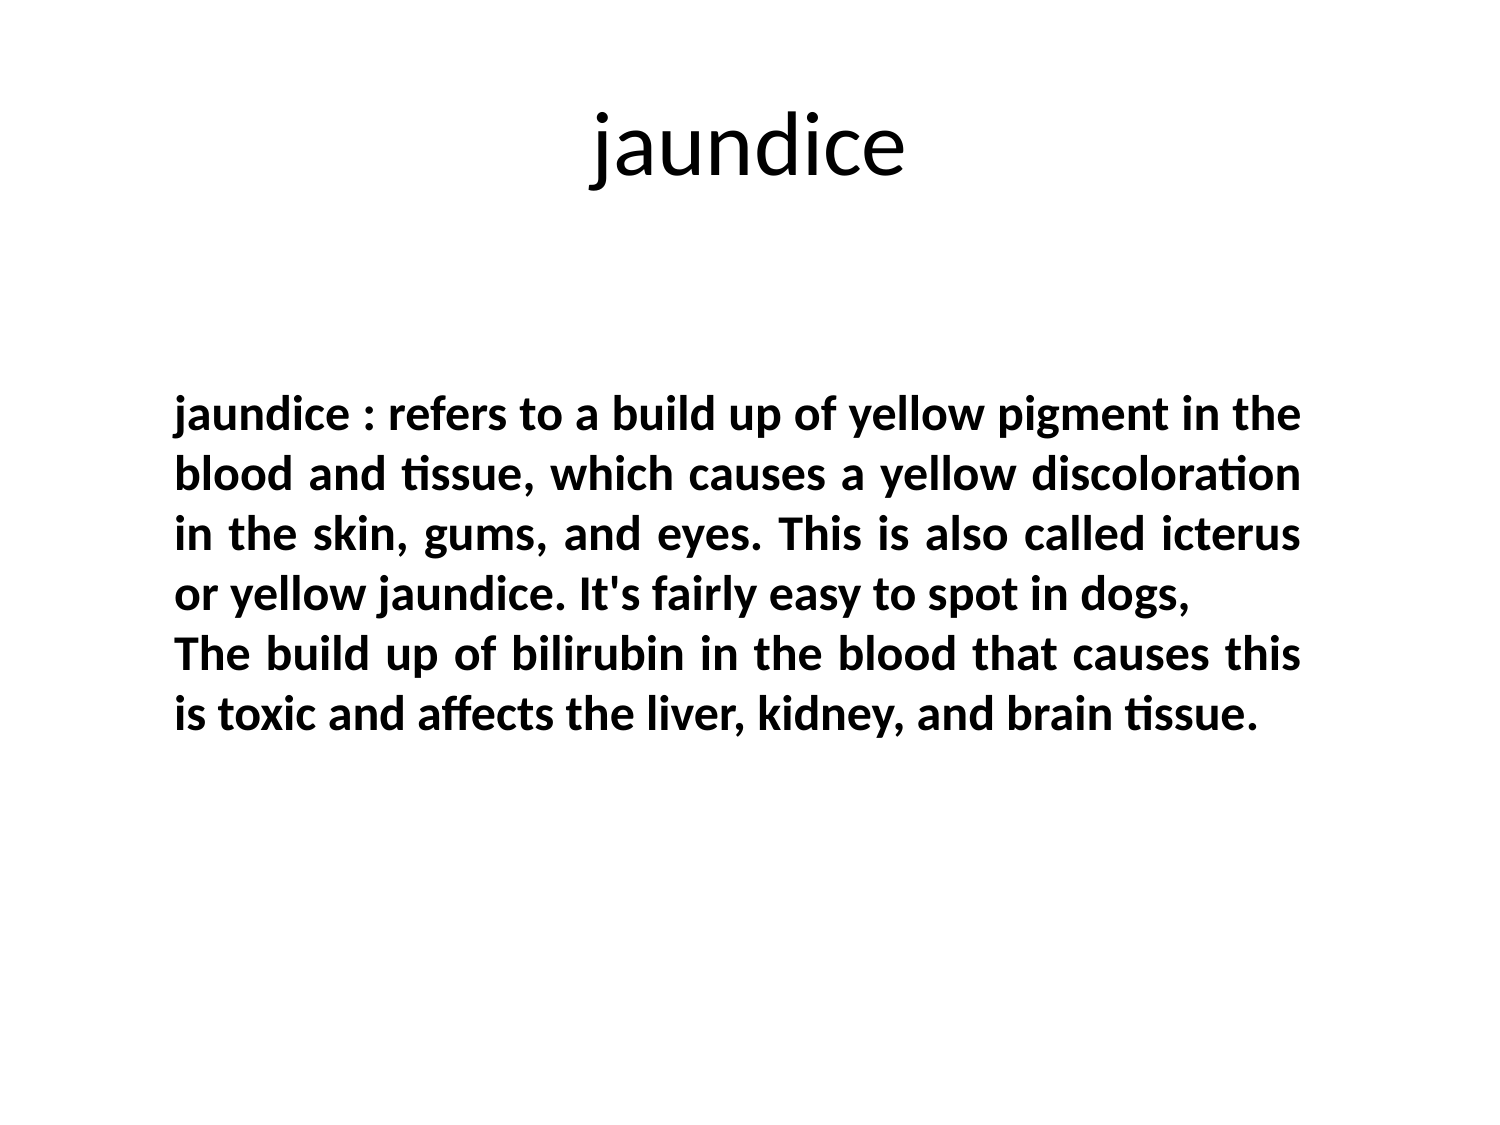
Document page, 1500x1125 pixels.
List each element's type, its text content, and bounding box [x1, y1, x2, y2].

text_box jaundice : refers to a build up of yellow pigment in the blood and tissue, which causes a yellow discoloration in the skin, gums, and eyes. This is also called icterus or yellow jaundice. It's fairly easy to spot in dogs, The build up of bilirubin in the blood that causes this is toxic and affects the liver, kidney, and brain tissue. [159, 373, 1317, 808]
title jaundice [75, 45, 1425, 233]
